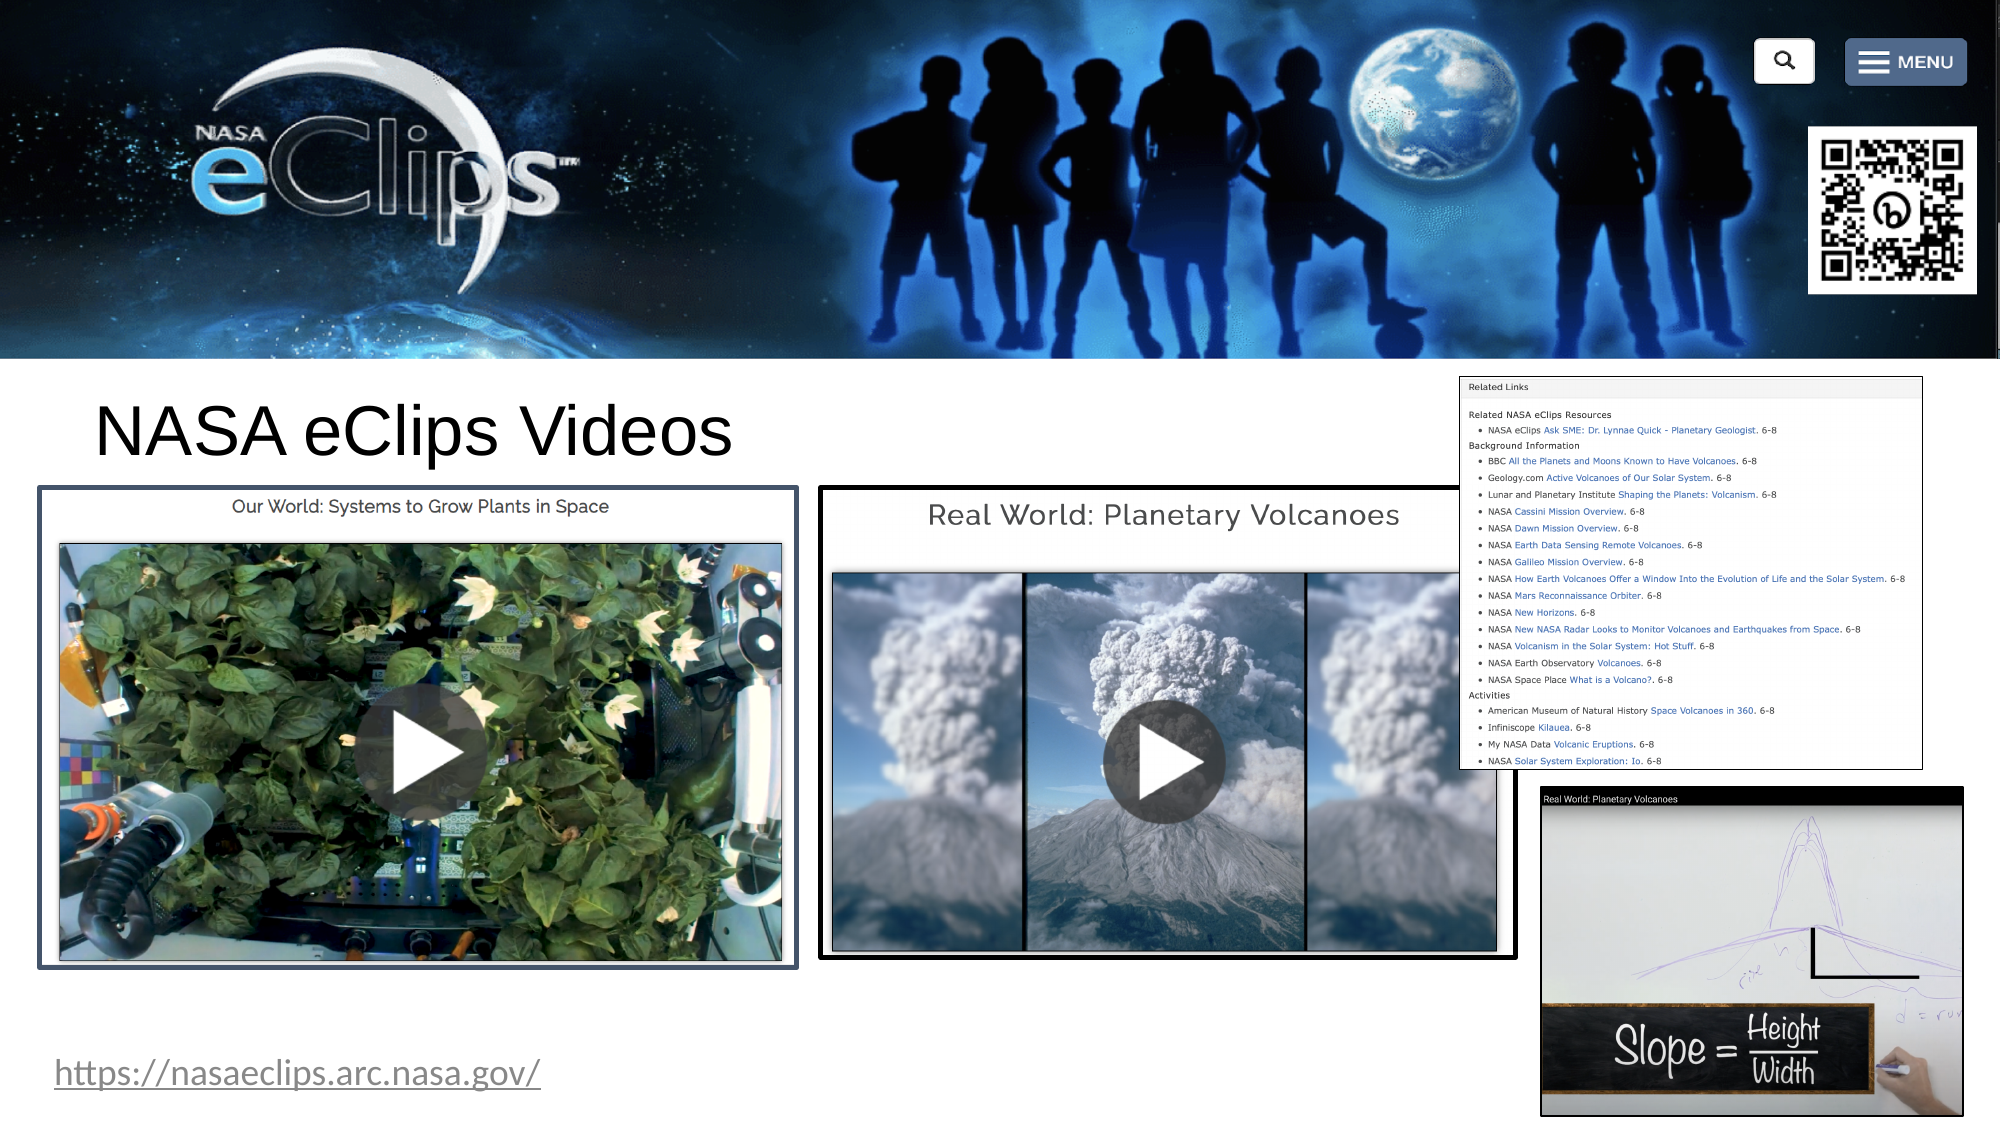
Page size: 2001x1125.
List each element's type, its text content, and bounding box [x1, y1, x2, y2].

title NASA eClips Videos [79, 370, 898, 500]
picture [41, 489, 795, 966]
picture [1541, 787, 1963, 1116]
footer https://nasaeclips.arc.nasa.gov/ [39, 1050, 572, 1090]
picture [822, 377, 1923, 956]
picture [0, 0, 2000, 376]
